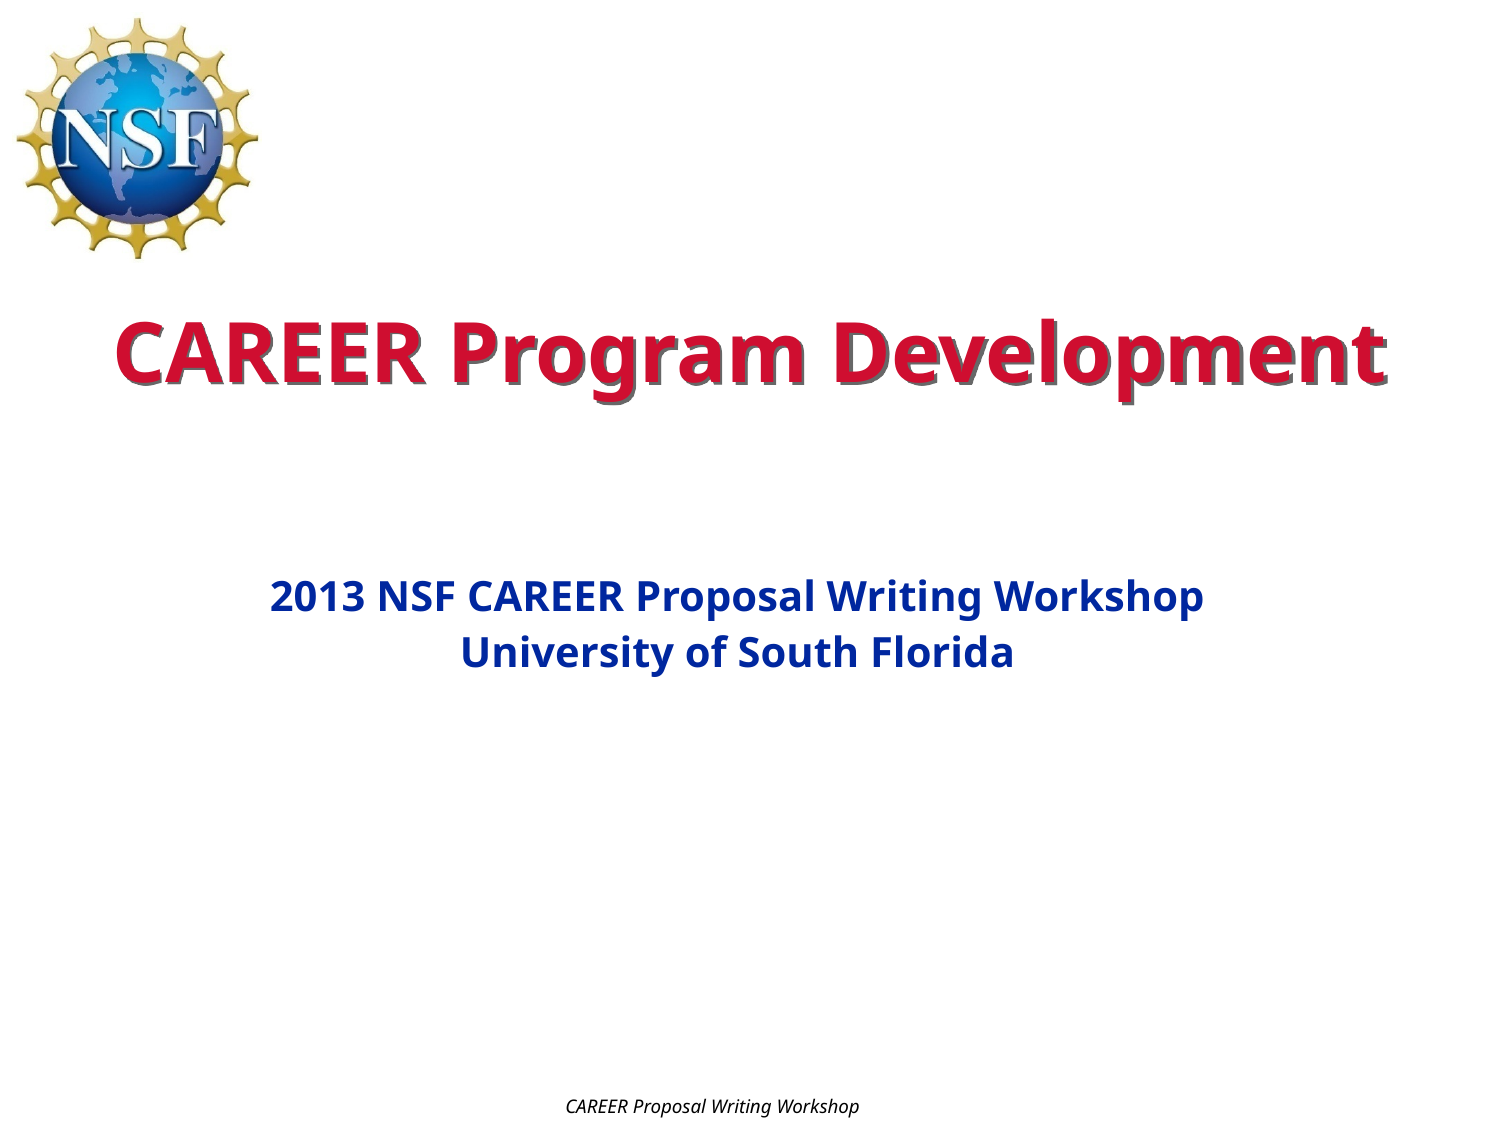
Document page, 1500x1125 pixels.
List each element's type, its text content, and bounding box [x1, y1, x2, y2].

picture [12, 12, 262, 263]
title CAREER Program Development [37, 262, 1463, 451]
text_box CAREER Proposal Writing Workshop [362, 1087, 1063, 1125]
subtitle 2013 NSF CAREER Proposal Writing Workshop University of South Florida [37, 374, 1438, 1026]
